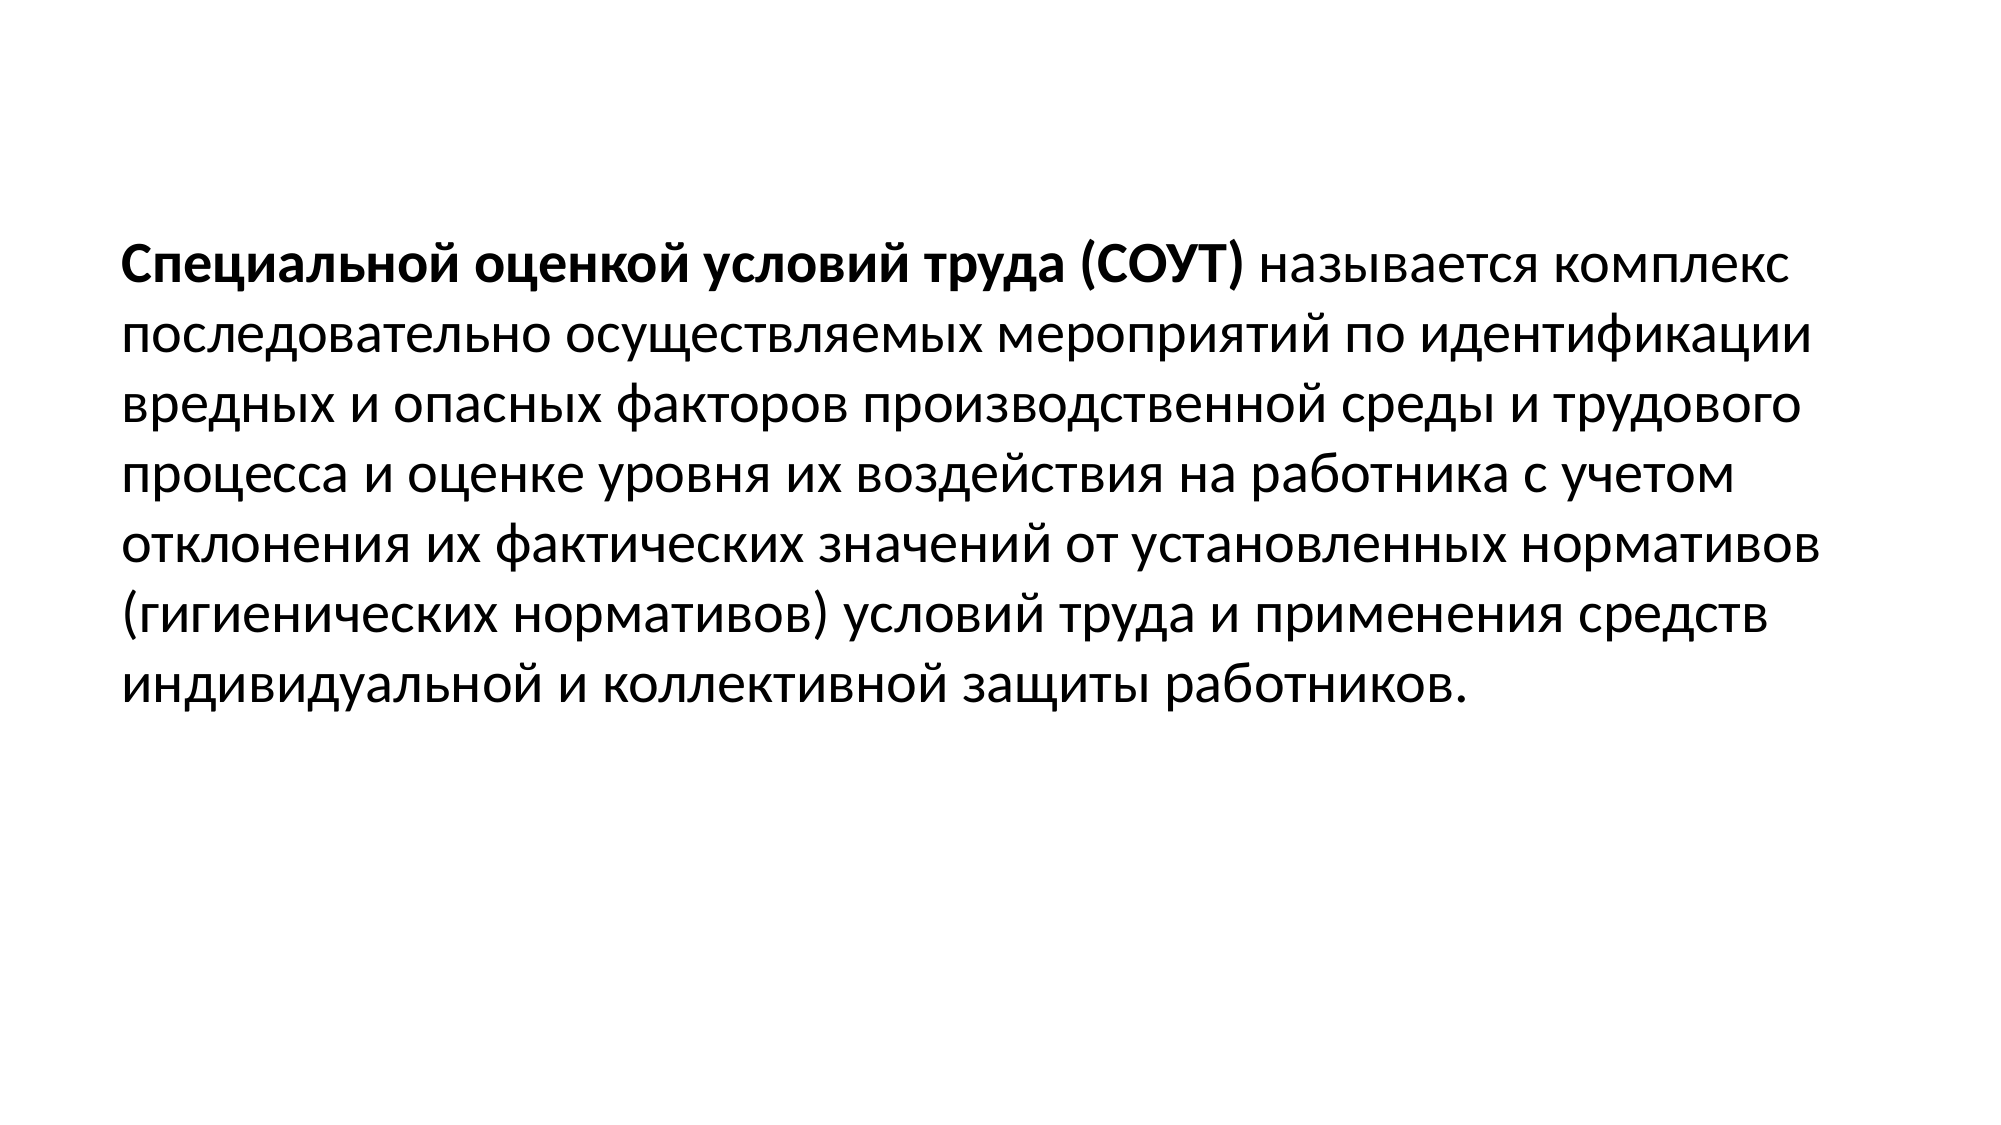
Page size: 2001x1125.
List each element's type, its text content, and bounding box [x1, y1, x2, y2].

text_box Специальной оценкой условий труда (СОУТ) называется комплекс последовательно осуществляемых мероприятий по идентификации вредных и опасных факторов производственной среды и трудового процесса и оценке уровня их воздействия на работника с учетом отклонения их фактических значений от установленных нормативов (гигиенических нормативов) условий труда и применения средств индивидуальной и коллективной защиты работников. [106, 216, 1901, 722]
